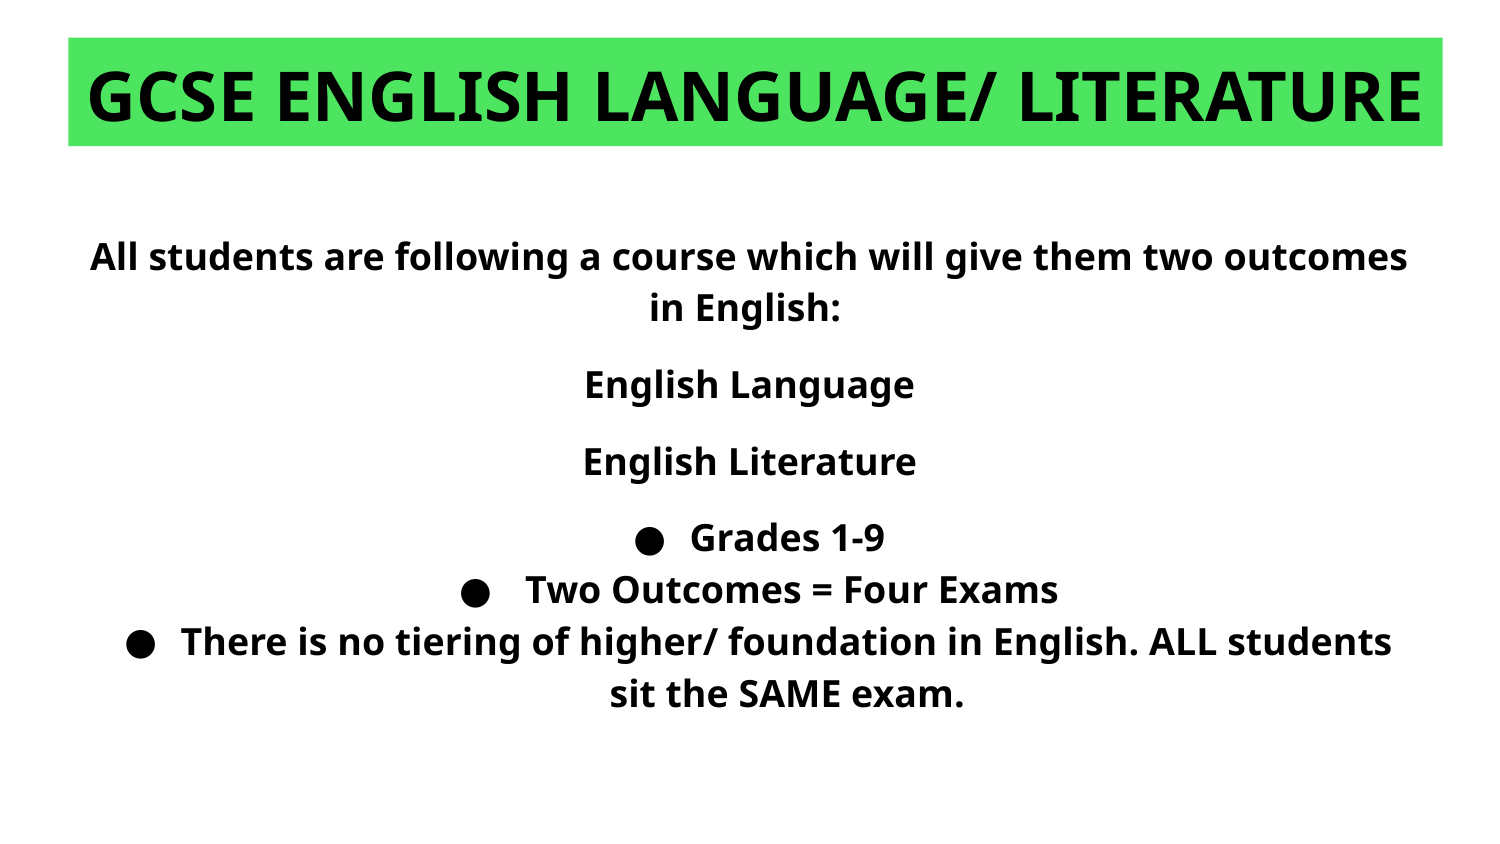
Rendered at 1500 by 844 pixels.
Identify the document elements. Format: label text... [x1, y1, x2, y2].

text_box GCSE ENGLISH LANGUAGE/ LITERATURE [68, 37, 1443, 147]
text_box All students are following a course which will give them two outcomes in English: English Language English Literature Grades 1-9 Two Outcomes = Four Exams There is no tiering of higher/ foundation in English. ALL students sit the SAME exam. [62, 210, 1438, 730]
